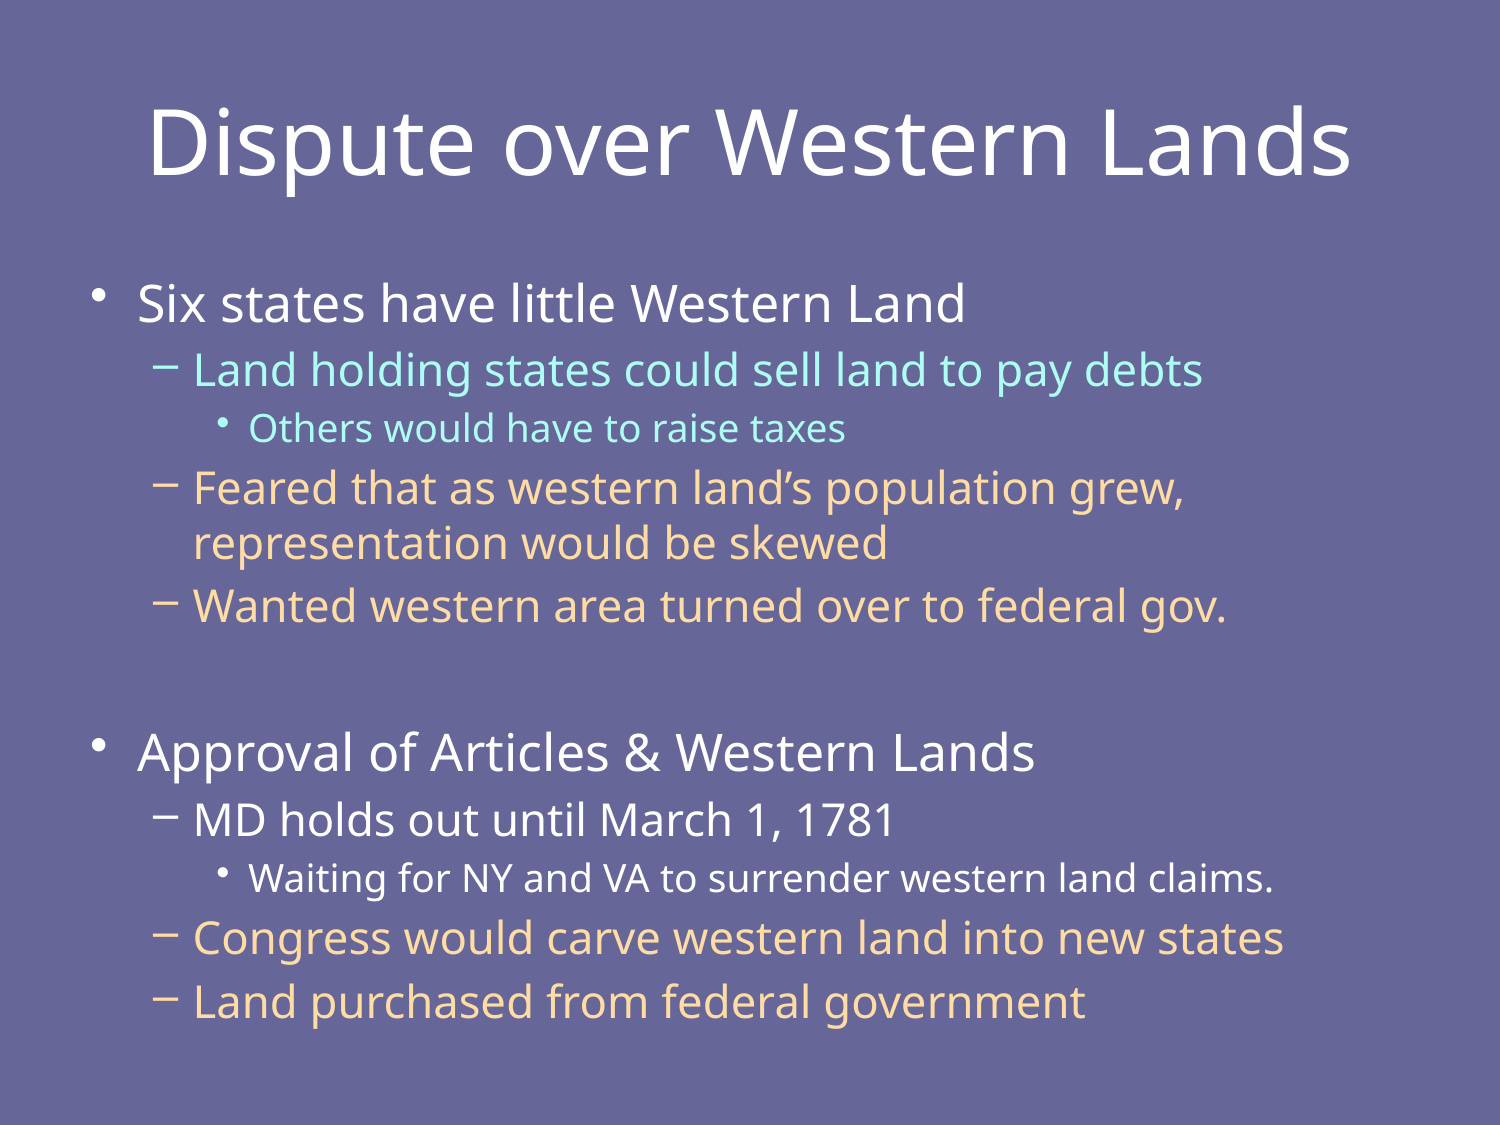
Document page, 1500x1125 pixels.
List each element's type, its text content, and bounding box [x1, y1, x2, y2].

list Six states have little Western Land Land holding states could sell land to pay debts Others would have to raise taxes Feared that as western land’s population grew, representation would be skewed Wanted western area turned over to federal gov. Approval of Articles & Western Lands MD holds out until March 1, 1781 Waiting for NY and VA to surrender western land claims. Congress would carve western land into new states Land purchased from federal government [75, 262, 1425, 1047]
title Dispute over Western Lands [75, 45, 1425, 233]
